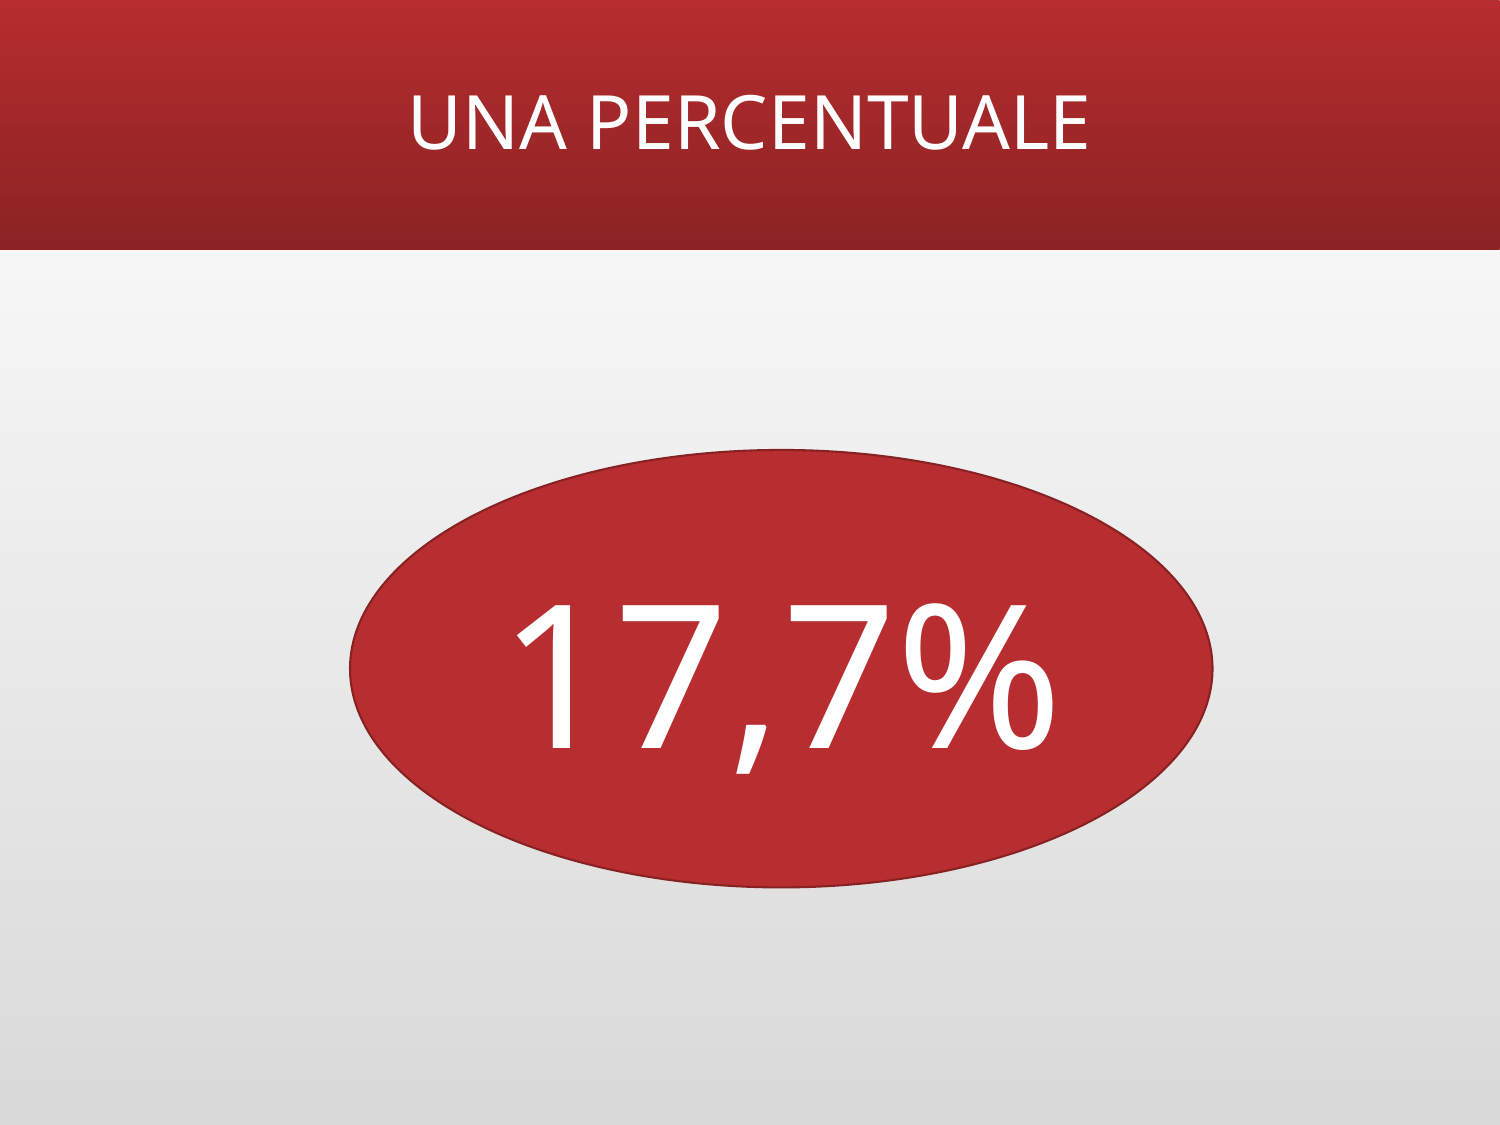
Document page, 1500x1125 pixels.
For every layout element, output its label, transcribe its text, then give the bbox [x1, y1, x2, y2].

title UNA PERCENTUALE [24, 16, 1475, 234]
text_box 17,7% [348, 448, 1214, 889]
